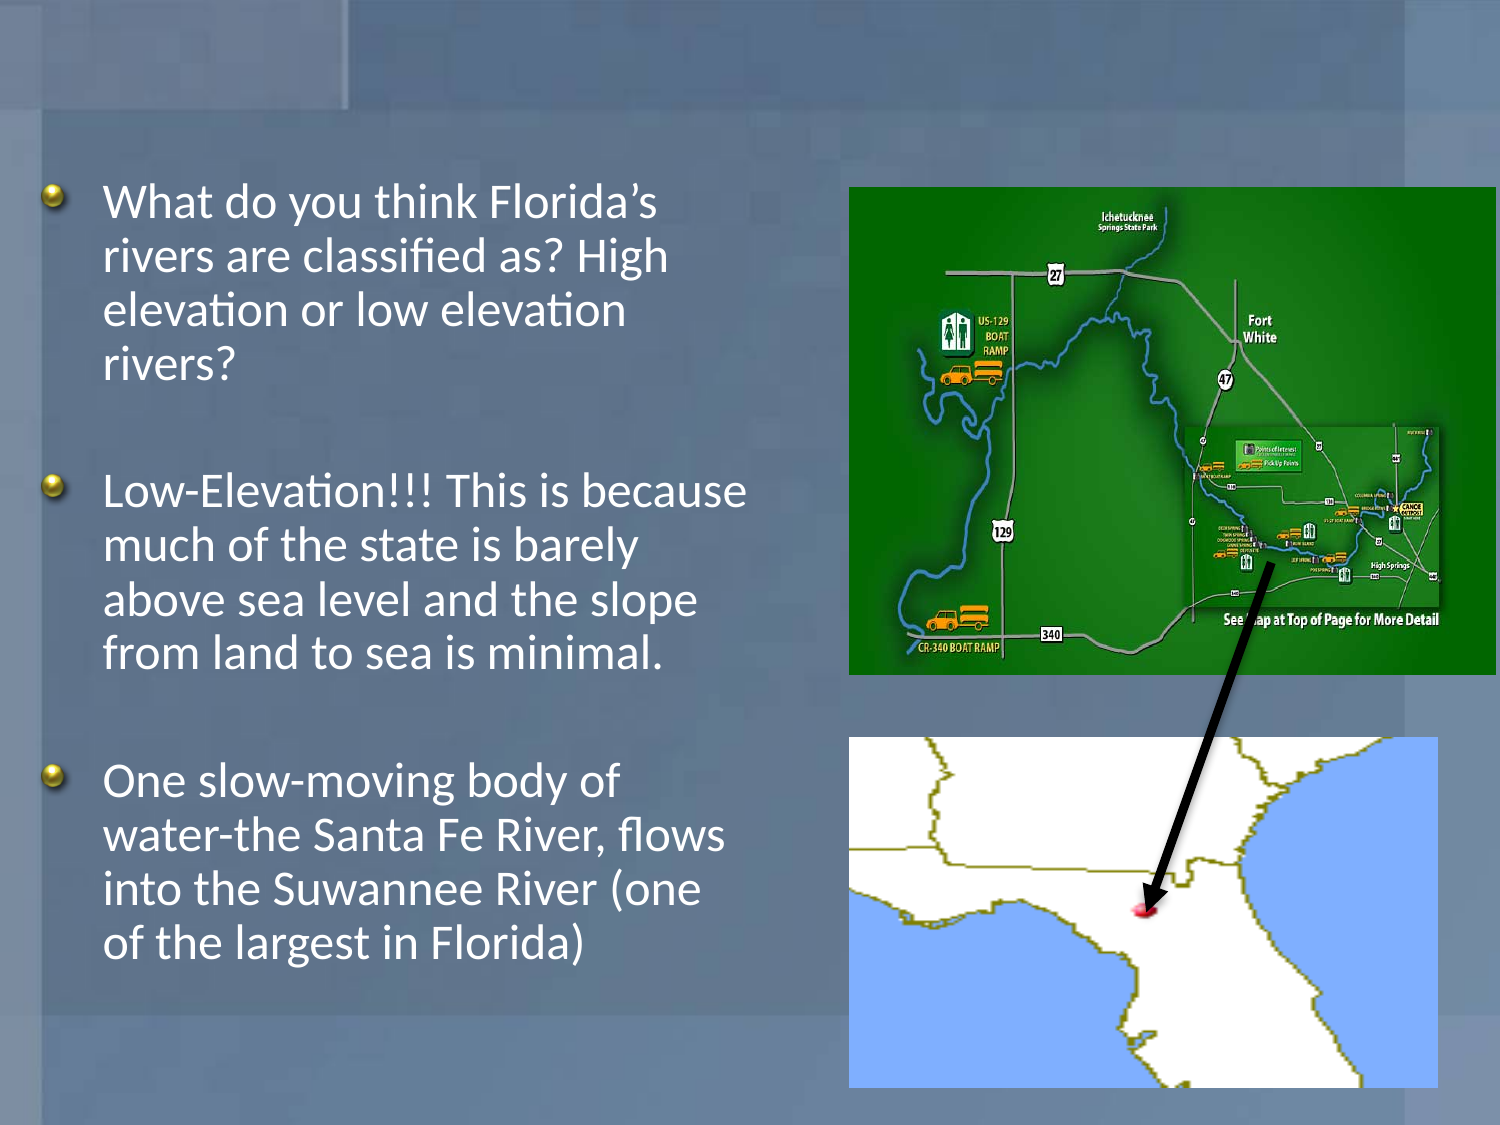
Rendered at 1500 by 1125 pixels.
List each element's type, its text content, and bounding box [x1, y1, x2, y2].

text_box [1146, 562, 1272, 913]
list What do you think Florida’s rivers are classified as? High elevation or low elevation rivers? Low-Elevation!!! This is because much of the state is barely above sea level and the slope from land to sea is minimal. One slow-moving body of water-the Santa Fe River, flows into the Suwannee River (one of the largest in Florida) [37, 174, 750, 1042]
picture [0, 0, 1500, 1125]
